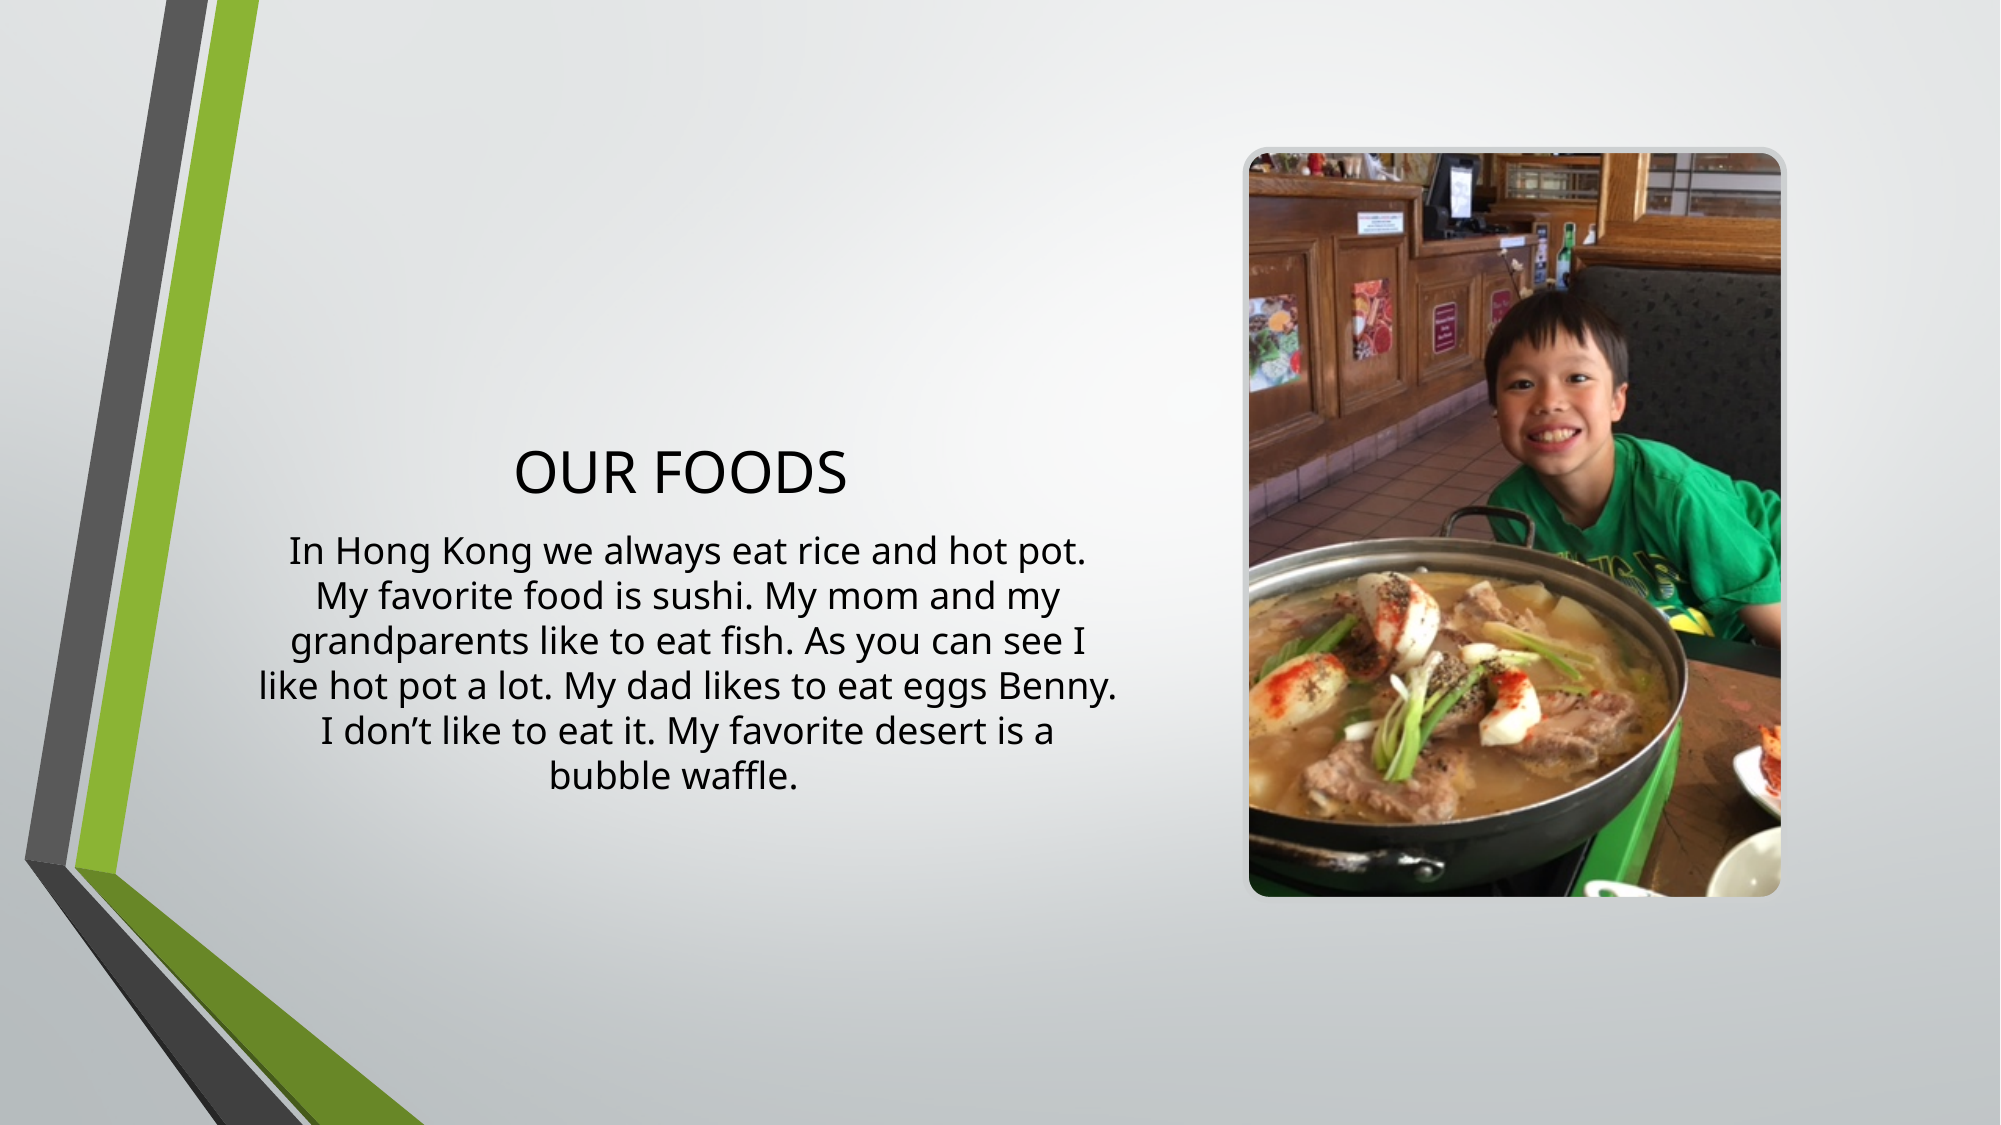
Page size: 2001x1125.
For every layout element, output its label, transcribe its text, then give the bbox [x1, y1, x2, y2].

picture [1245, 149, 1785, 901]
list In Hong Kong we always eat rice and hot pot. My favorite food is sushi. My mom and my grandparents like to eat fish. As you can see I like hot pot a lot. My dad likes to eat eggs Benny. I don’t like to eat it. My favorite desert is a bubble waffle. [243, 512, 1134, 813]
title OUR FOODS [243, 287, 1134, 512]
